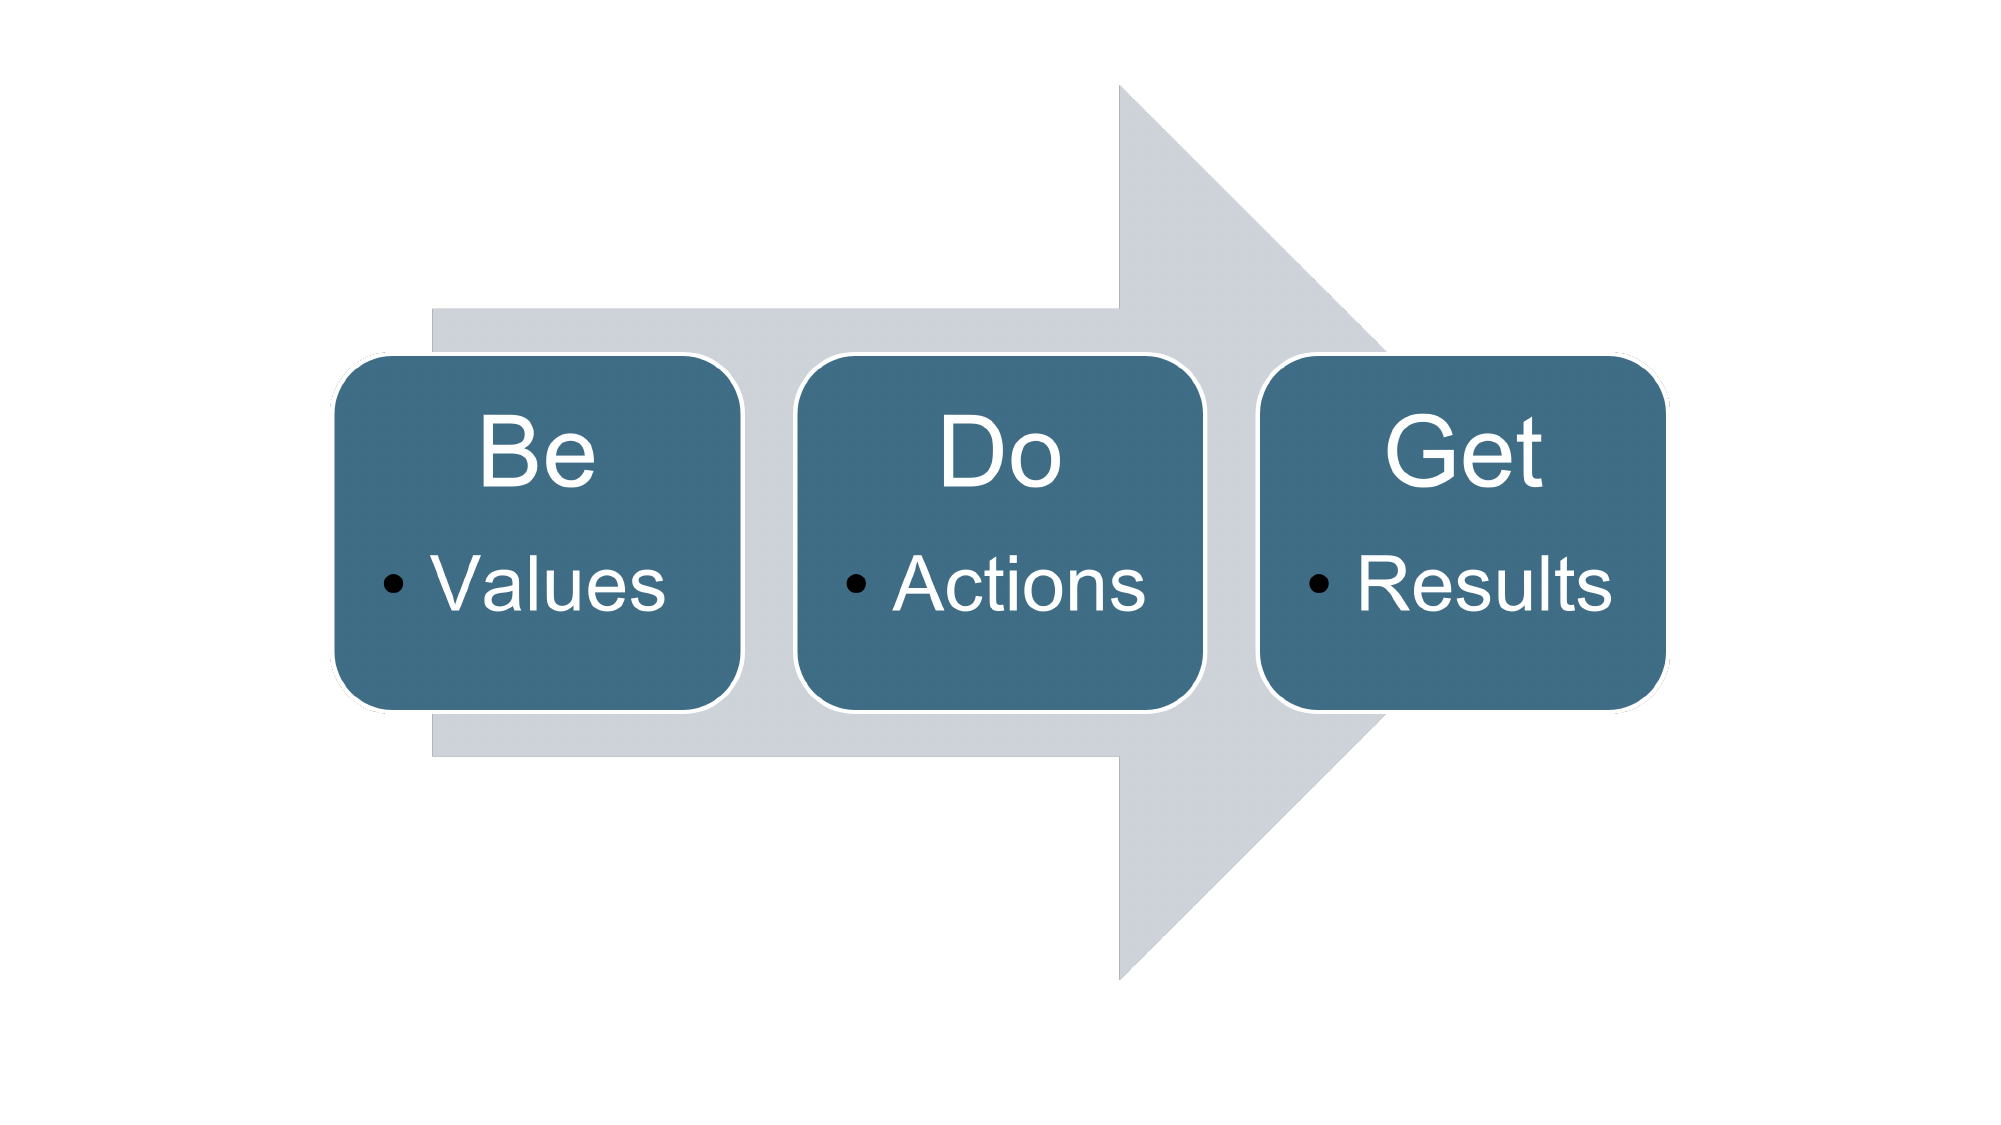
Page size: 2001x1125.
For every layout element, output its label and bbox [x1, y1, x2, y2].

picture [329, 84, 1671, 981]
